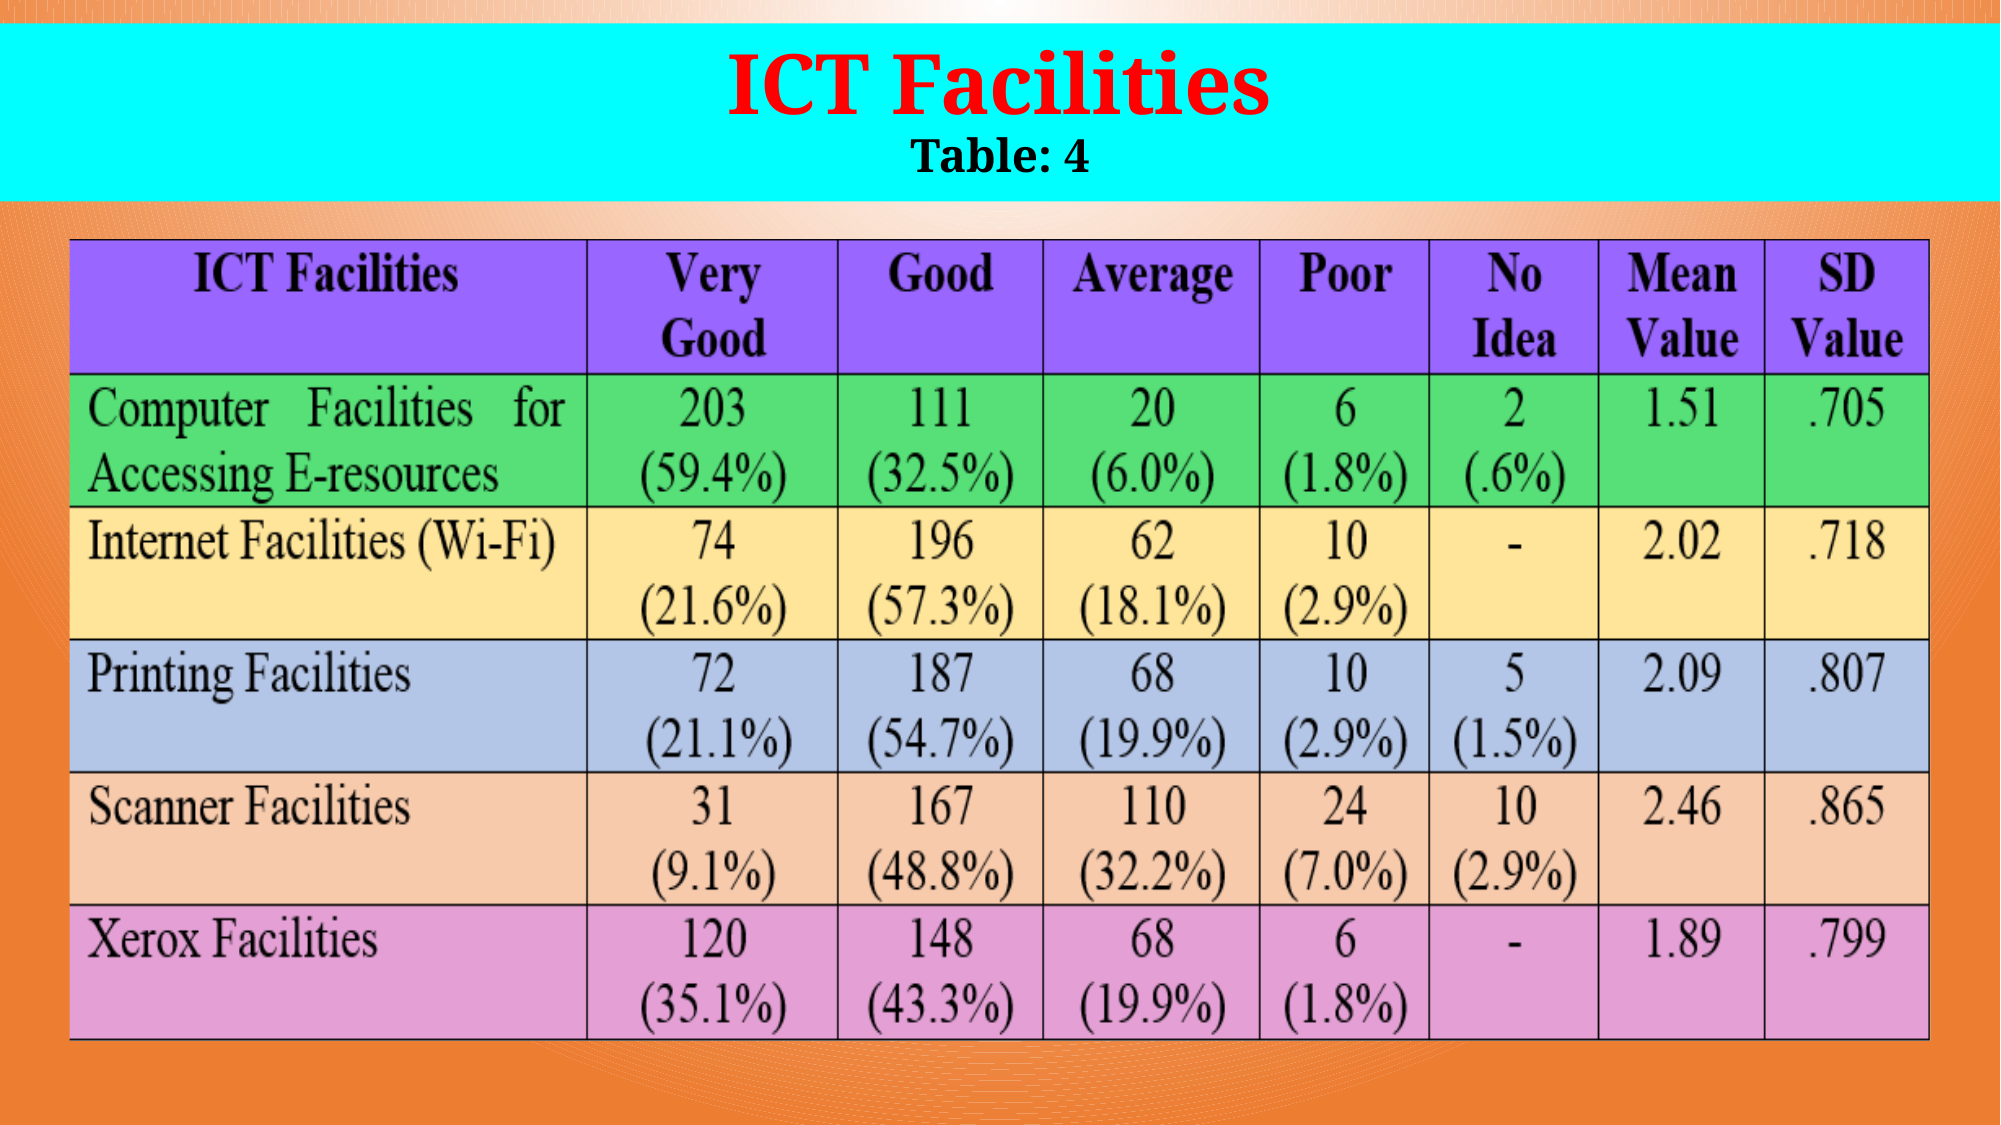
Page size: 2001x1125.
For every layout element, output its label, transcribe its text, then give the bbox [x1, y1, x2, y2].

text_box ICT Facilities Table: 4 [0, 23, 2000, 202]
picture [69, 239, 1931, 1041]
